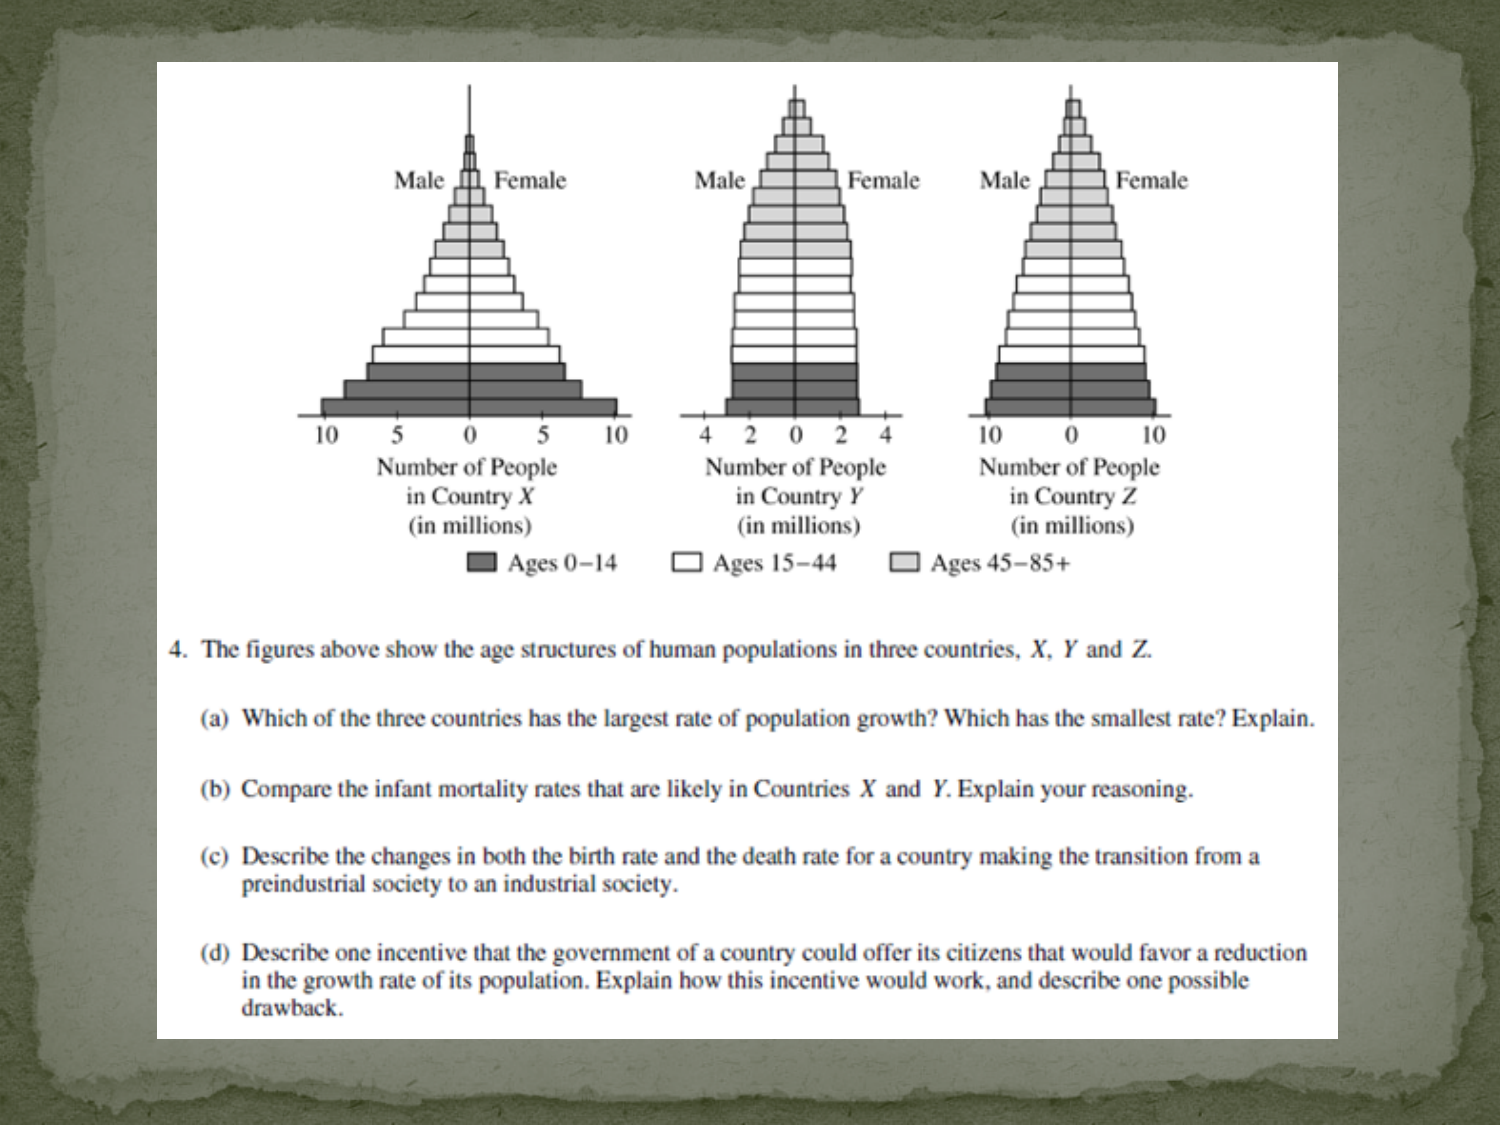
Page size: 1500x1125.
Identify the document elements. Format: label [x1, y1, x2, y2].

picture [157, 62, 1338, 1039]
